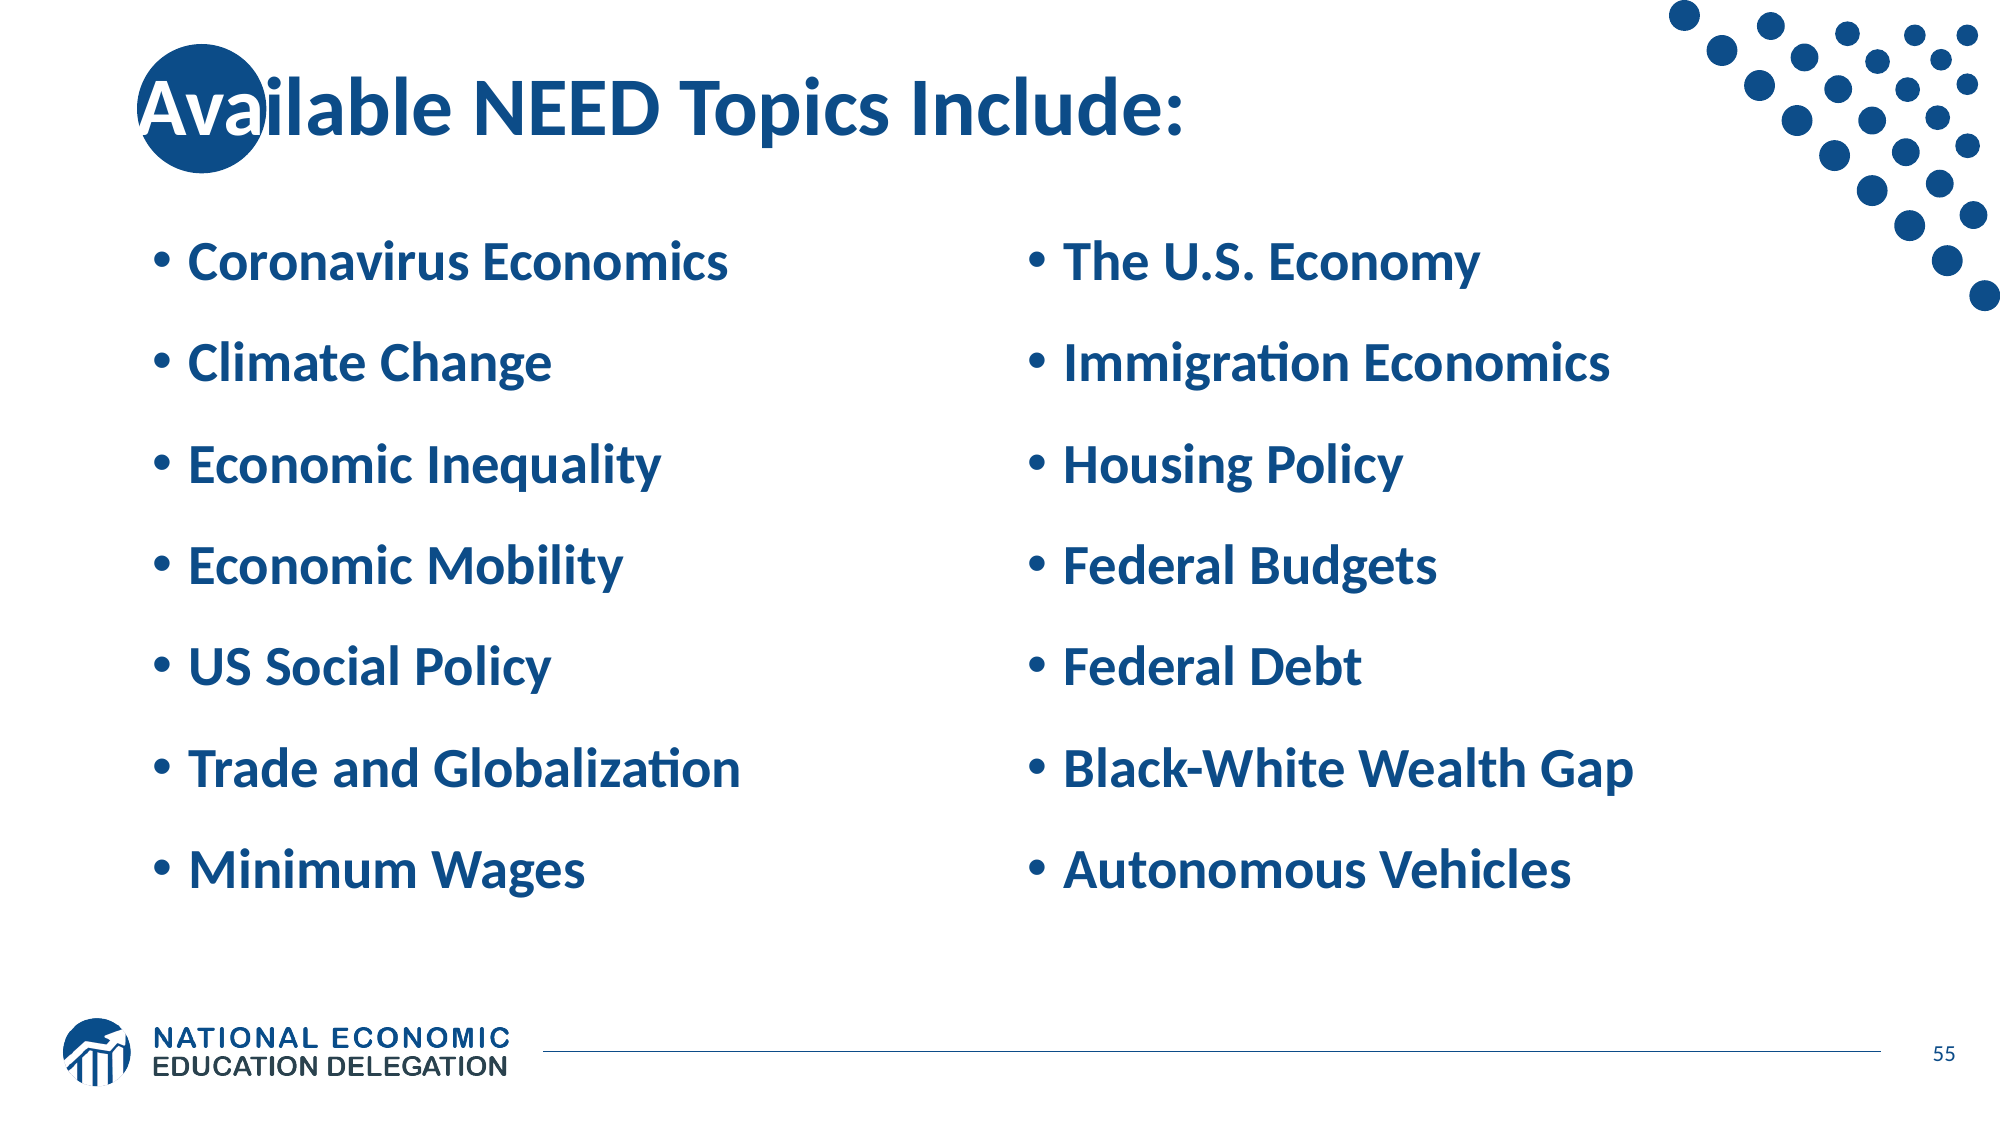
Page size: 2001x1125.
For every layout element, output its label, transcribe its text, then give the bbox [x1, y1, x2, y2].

slide_number 55 [1521, 1022, 1972, 1082]
list The U.S. Economy Immigration Economics Housing Policy Federal Budgets Federal Debt Black-White Wealth Gap Autonomous Vehicles [1012, 222, 1863, 910]
title Available NEED Topics Include: [102, 0, 1828, 218]
list Coronavirus Economics Climate Change Economic Inequality Economic Mobility US Social Policy Trade and Globalization Minimum Wages [137, 222, 988, 910]
picture [55, 1013, 520, 1091]
